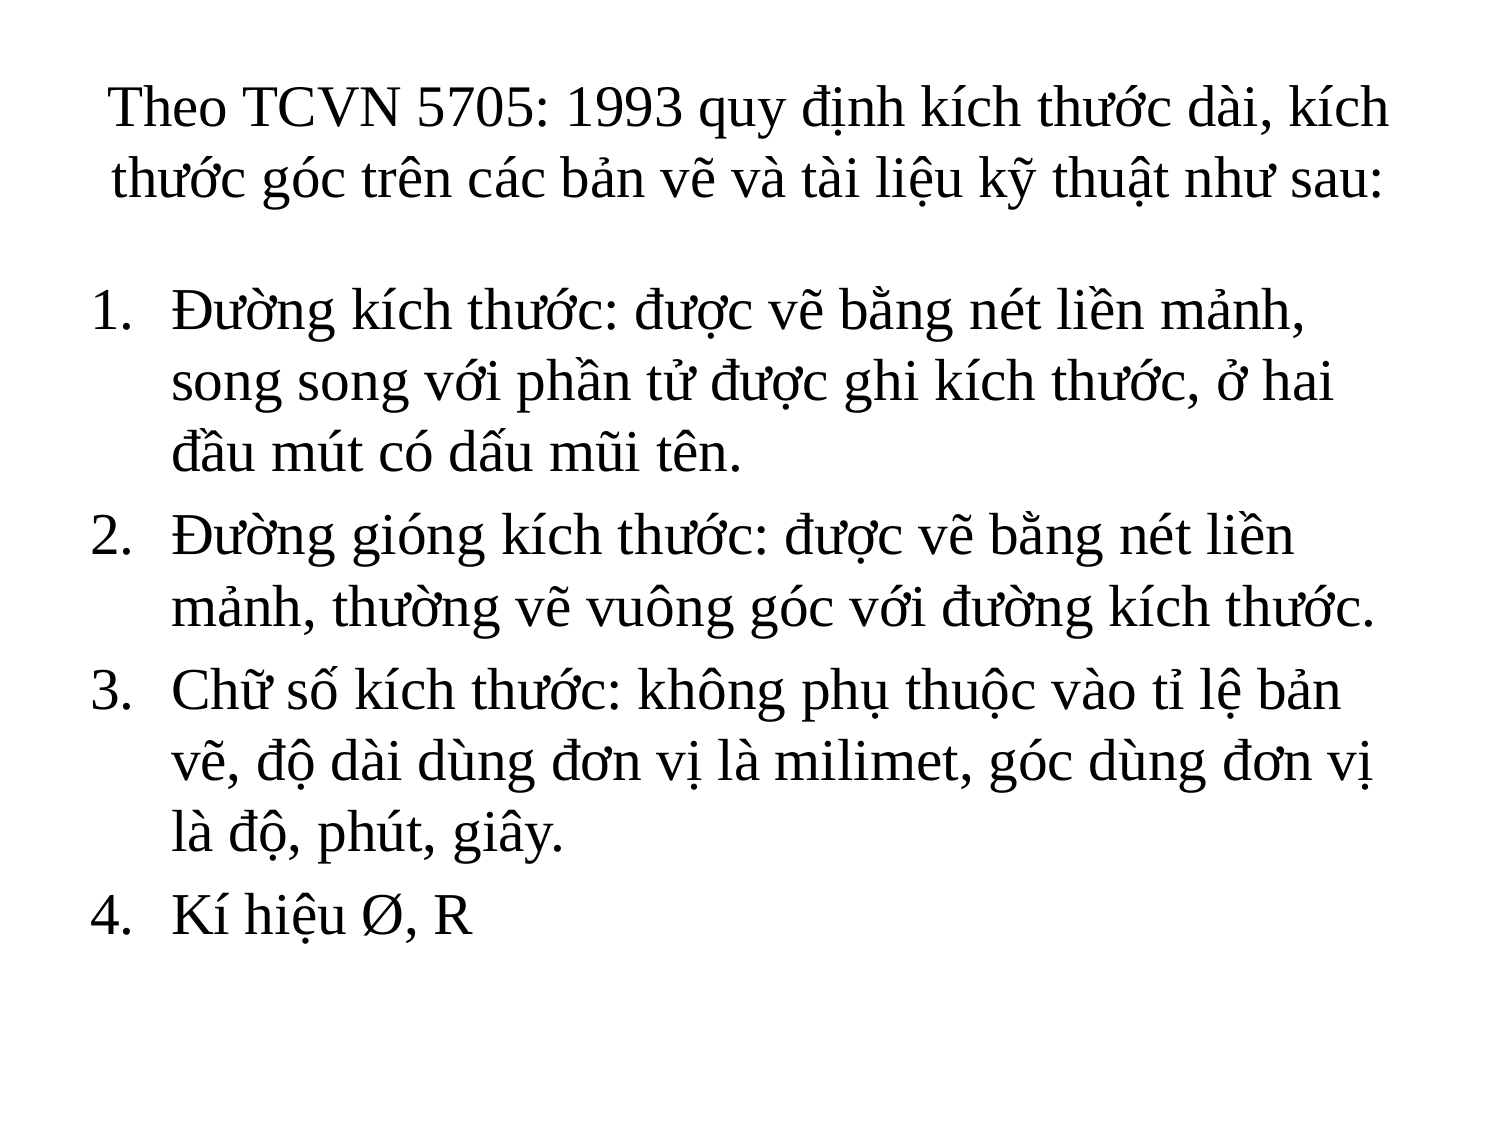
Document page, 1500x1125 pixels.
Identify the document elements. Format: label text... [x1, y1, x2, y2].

list Đường kích thước: được vẽ bằng nét liền mảnh, song song với phần tử được ghi kích thước, ở hai đầu mút có dấu mũi tên. Đường gióng kích thước: được vẽ bằng nét liền mảnh, thường vẽ vuông góc với đường kích thước. Chữ số kích thước: không phụ thuộc vào tỉ lệ bản vẽ, độ dài dùng đơn vị là milimet, góc dùng đơn vị là độ, phút, giây. Kí hiệu Ø, R [75, 262, 1425, 1005]
title Theo TCVN 5705: 1993 quy định kích thước dài, kích thước góc trên các bản vẽ và tài liệu kỹ thuật như sau: [75, 45, 1425, 233]
